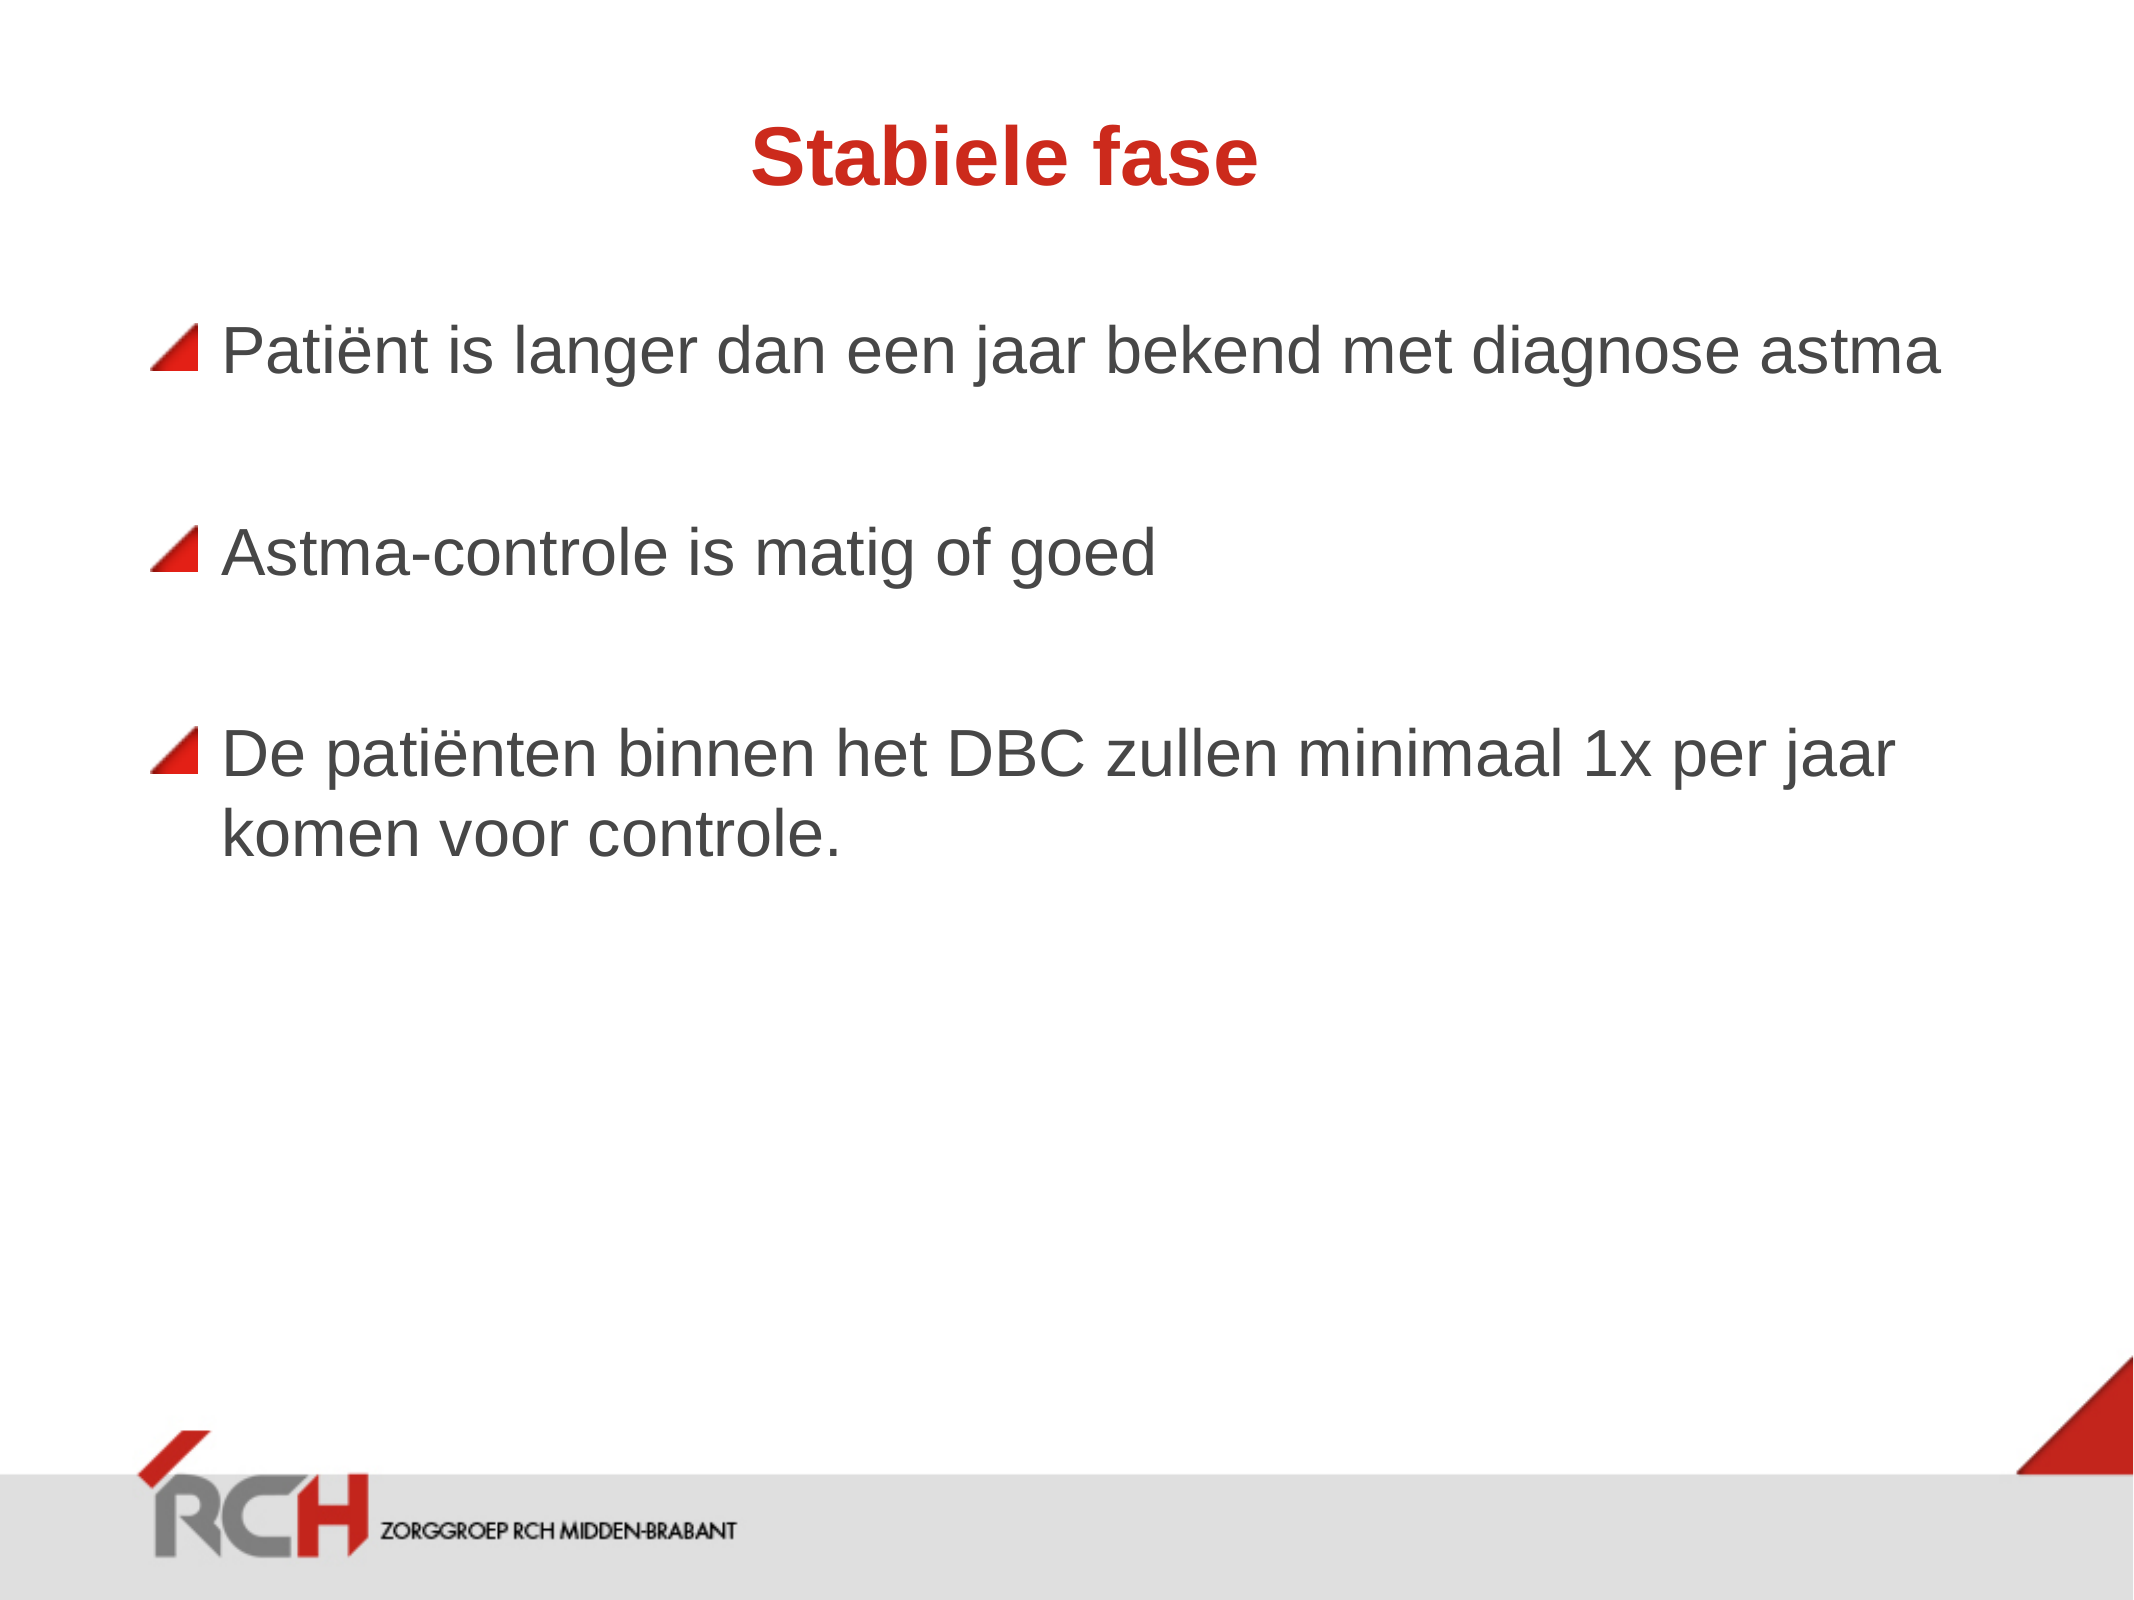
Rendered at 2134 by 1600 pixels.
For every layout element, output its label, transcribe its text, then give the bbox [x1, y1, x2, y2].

title Stabiele fase [135, 94, 1976, 203]
text_box Patiënt is langer dan een jaar bekend met diagnose astma Astma-controle is matig of goed De patiënten binnen het DBC zullen minimaal 1x per jaar komen voor controle. [135, 203, 1976, 1448]
picture [0, 0, 2134, 1600]
